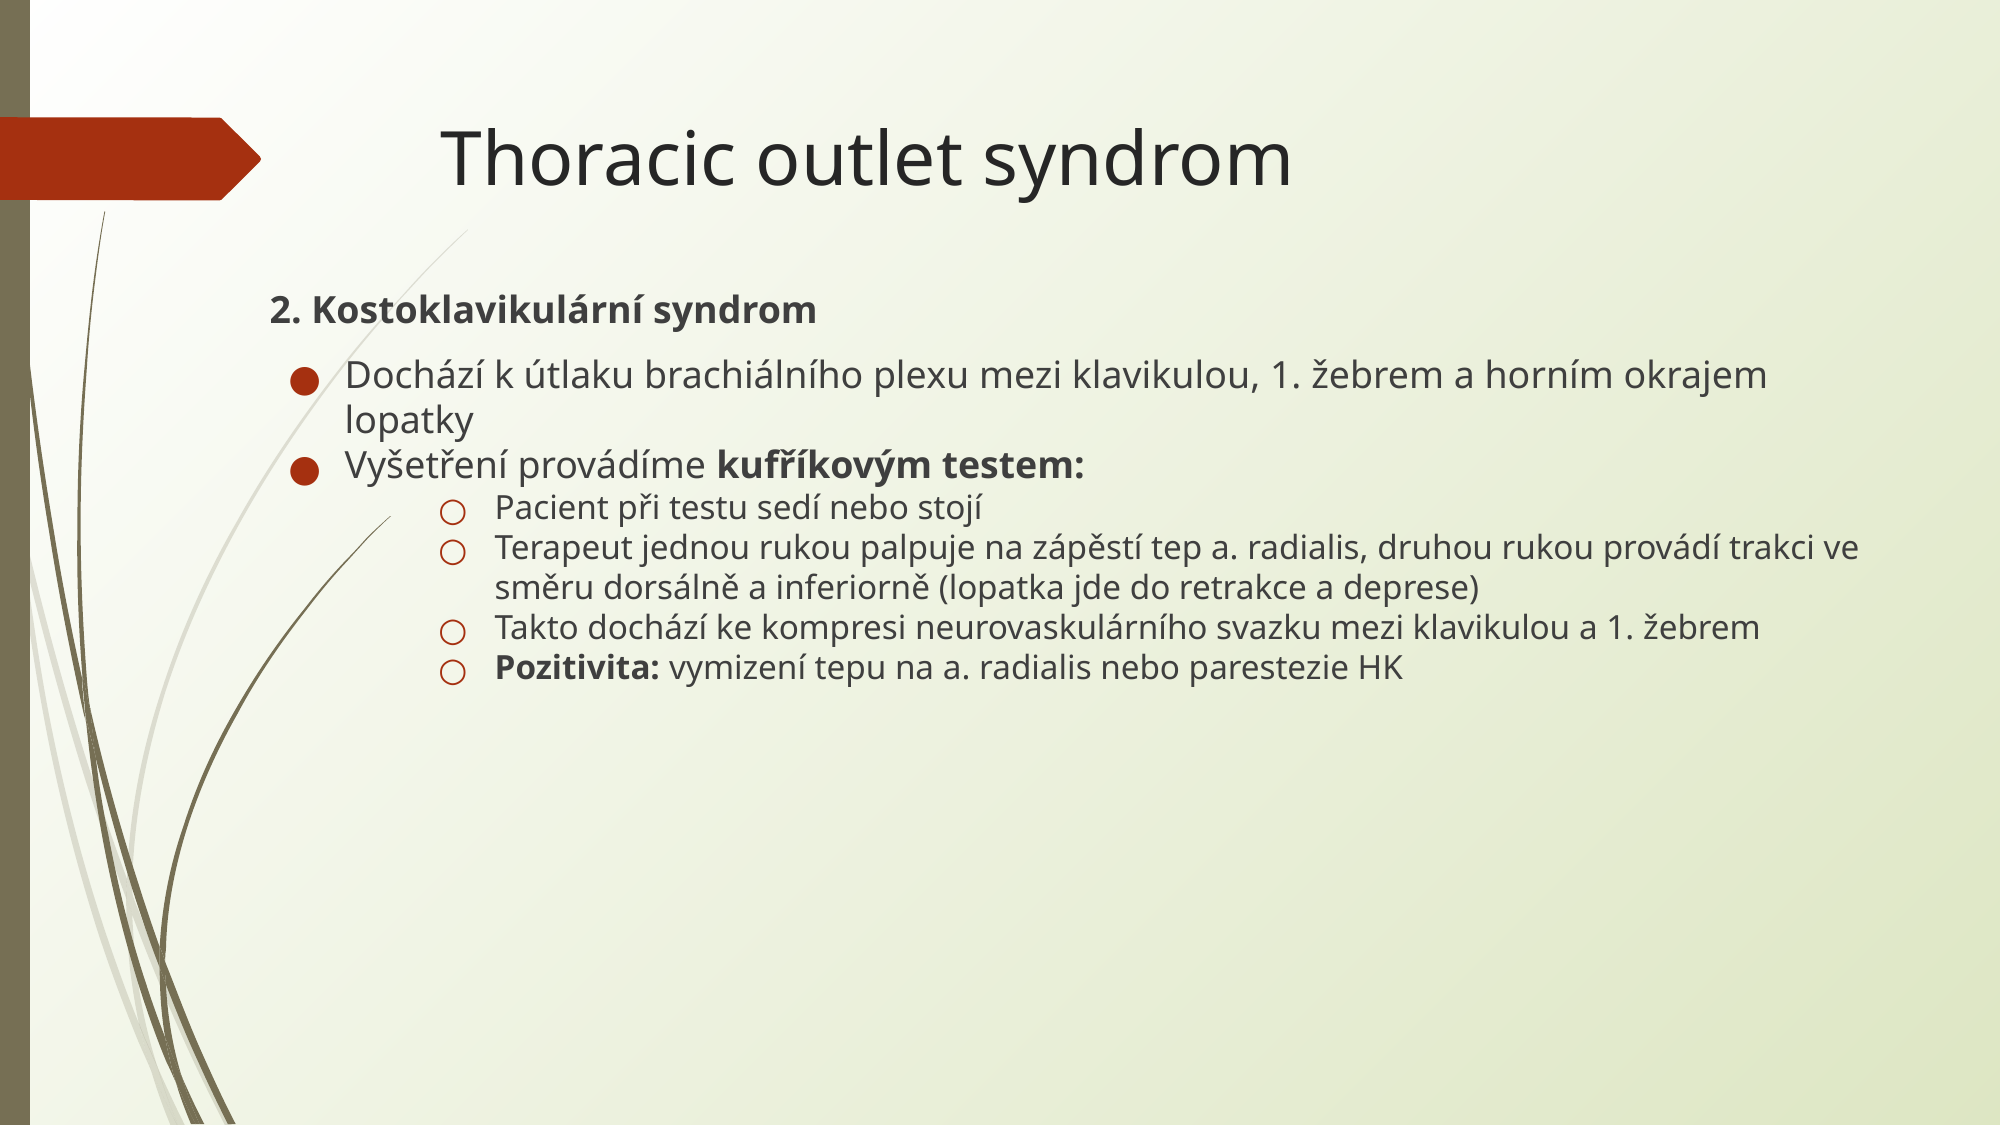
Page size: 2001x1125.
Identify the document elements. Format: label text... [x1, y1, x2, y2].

title Thoracic outlet syndrom [425, 102, 1888, 278]
list 2. Kostoklavikulární syndrom Dochází k útlaku brachiálního plexu mezi klavikulou, 1. žebrem a horním okrajem lopatky Vyšetření provádíme kufříkovým testem: Pacient při testu sedí nebo stojí Terapeut jednou rukou palpuje na zápěstí tep a. radialis, druhou rukou provádí trakci ve směru dorsálně a inferiorně (lopatka jde do retrakce a deprese) Takto dochází ke kompresi neurovaskulárního svazku mezi klavikulou a 1. žebrem Pozitivita: vymizení tepu na a. radialis nebo parestezie HK [254, 278, 1888, 970]
